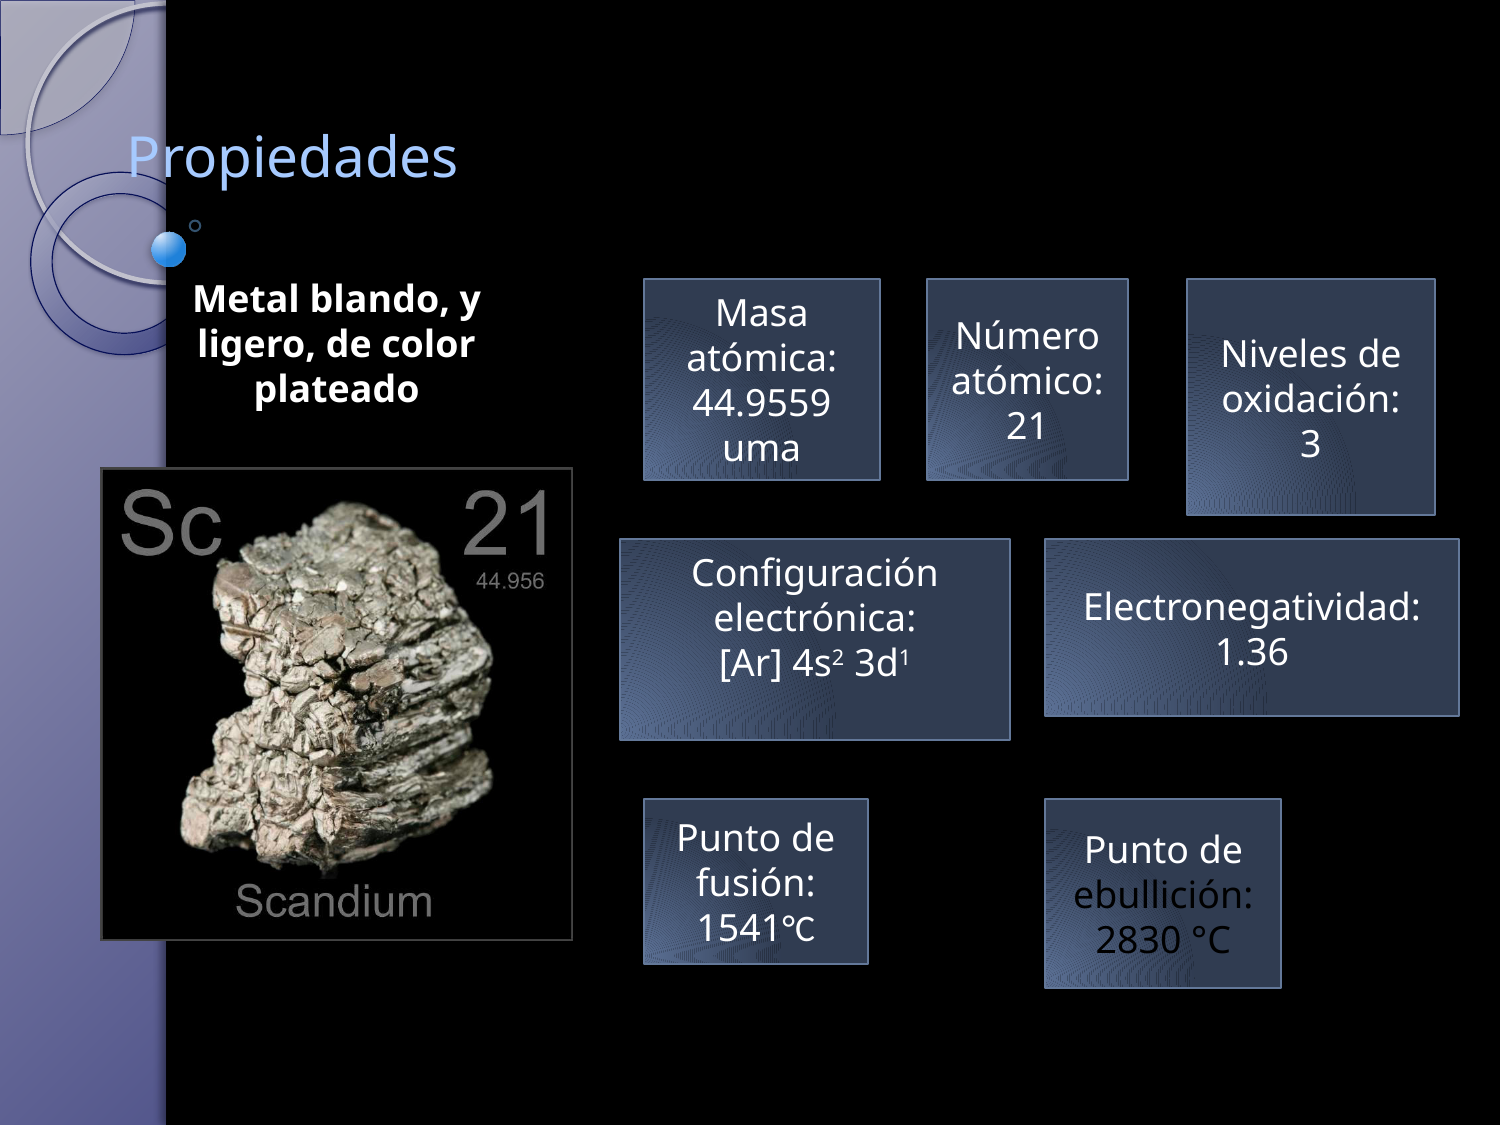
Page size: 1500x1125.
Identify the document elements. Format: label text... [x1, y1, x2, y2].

text_box Punto de fusión: 1541°C [643, 798, 869, 965]
text_box Configuración electrónica: [Ar] 4s2 3d1 [619, 538, 1011, 741]
title Propiedades [112, 113, 1046, 197]
text_box Niveles de oxidación: 3 [1186, 278, 1436, 516]
text_box Metal blando, y ligero, de color plateado [123, 267, 550, 417]
text_box Número atómico: 21 [926, 278, 1129, 481]
text_box Masa atómica: 44.9559 uma [643, 278, 881, 481]
text_box Punto de ebullición: 2830 °C [1044, 798, 1282, 989]
picture [99, 467, 574, 941]
text_box Electronegatividad: 1.36 [1044, 538, 1460, 717]
